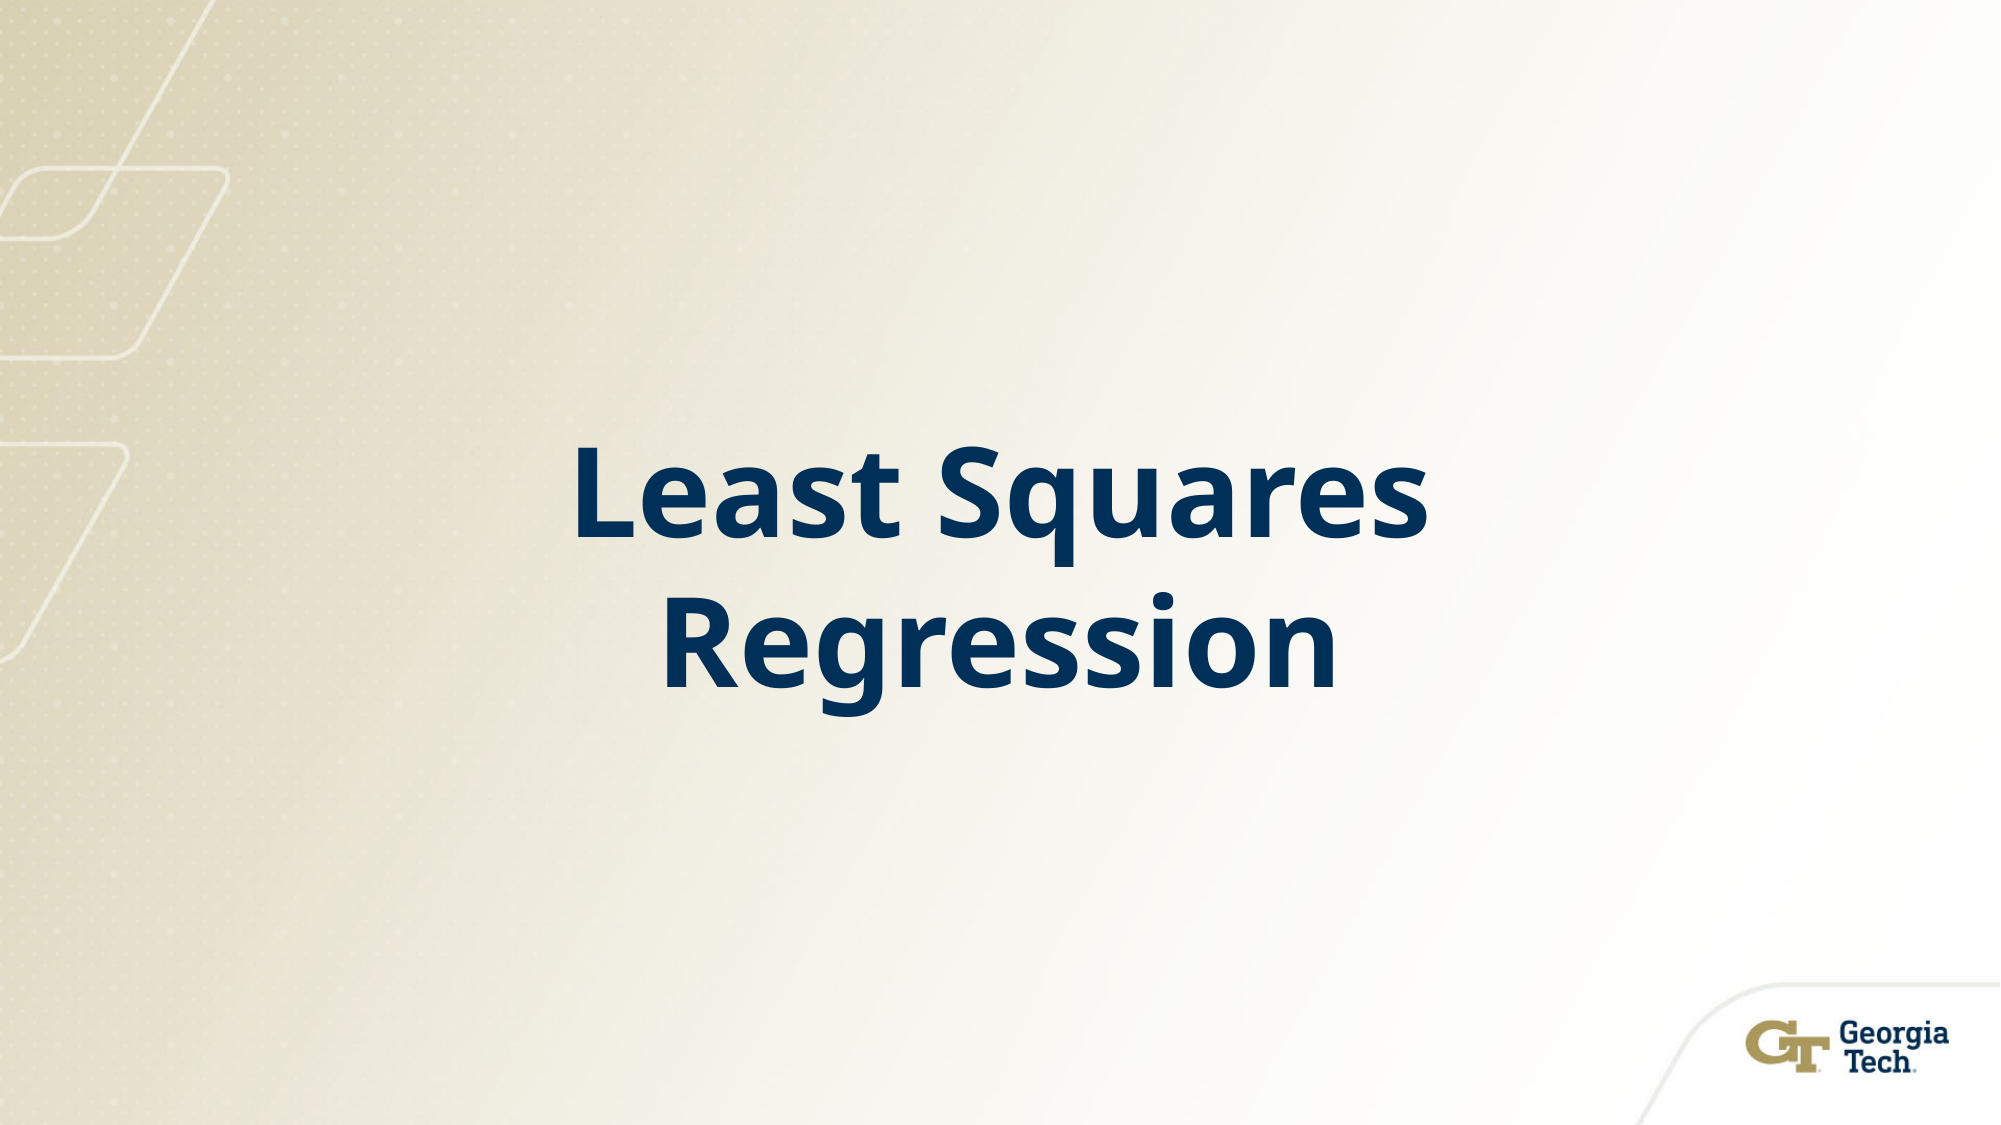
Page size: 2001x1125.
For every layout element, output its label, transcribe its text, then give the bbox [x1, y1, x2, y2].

title Least Squares Regression [269, 319, 1731, 806]
picture [0, 0, 2001, 1125]
